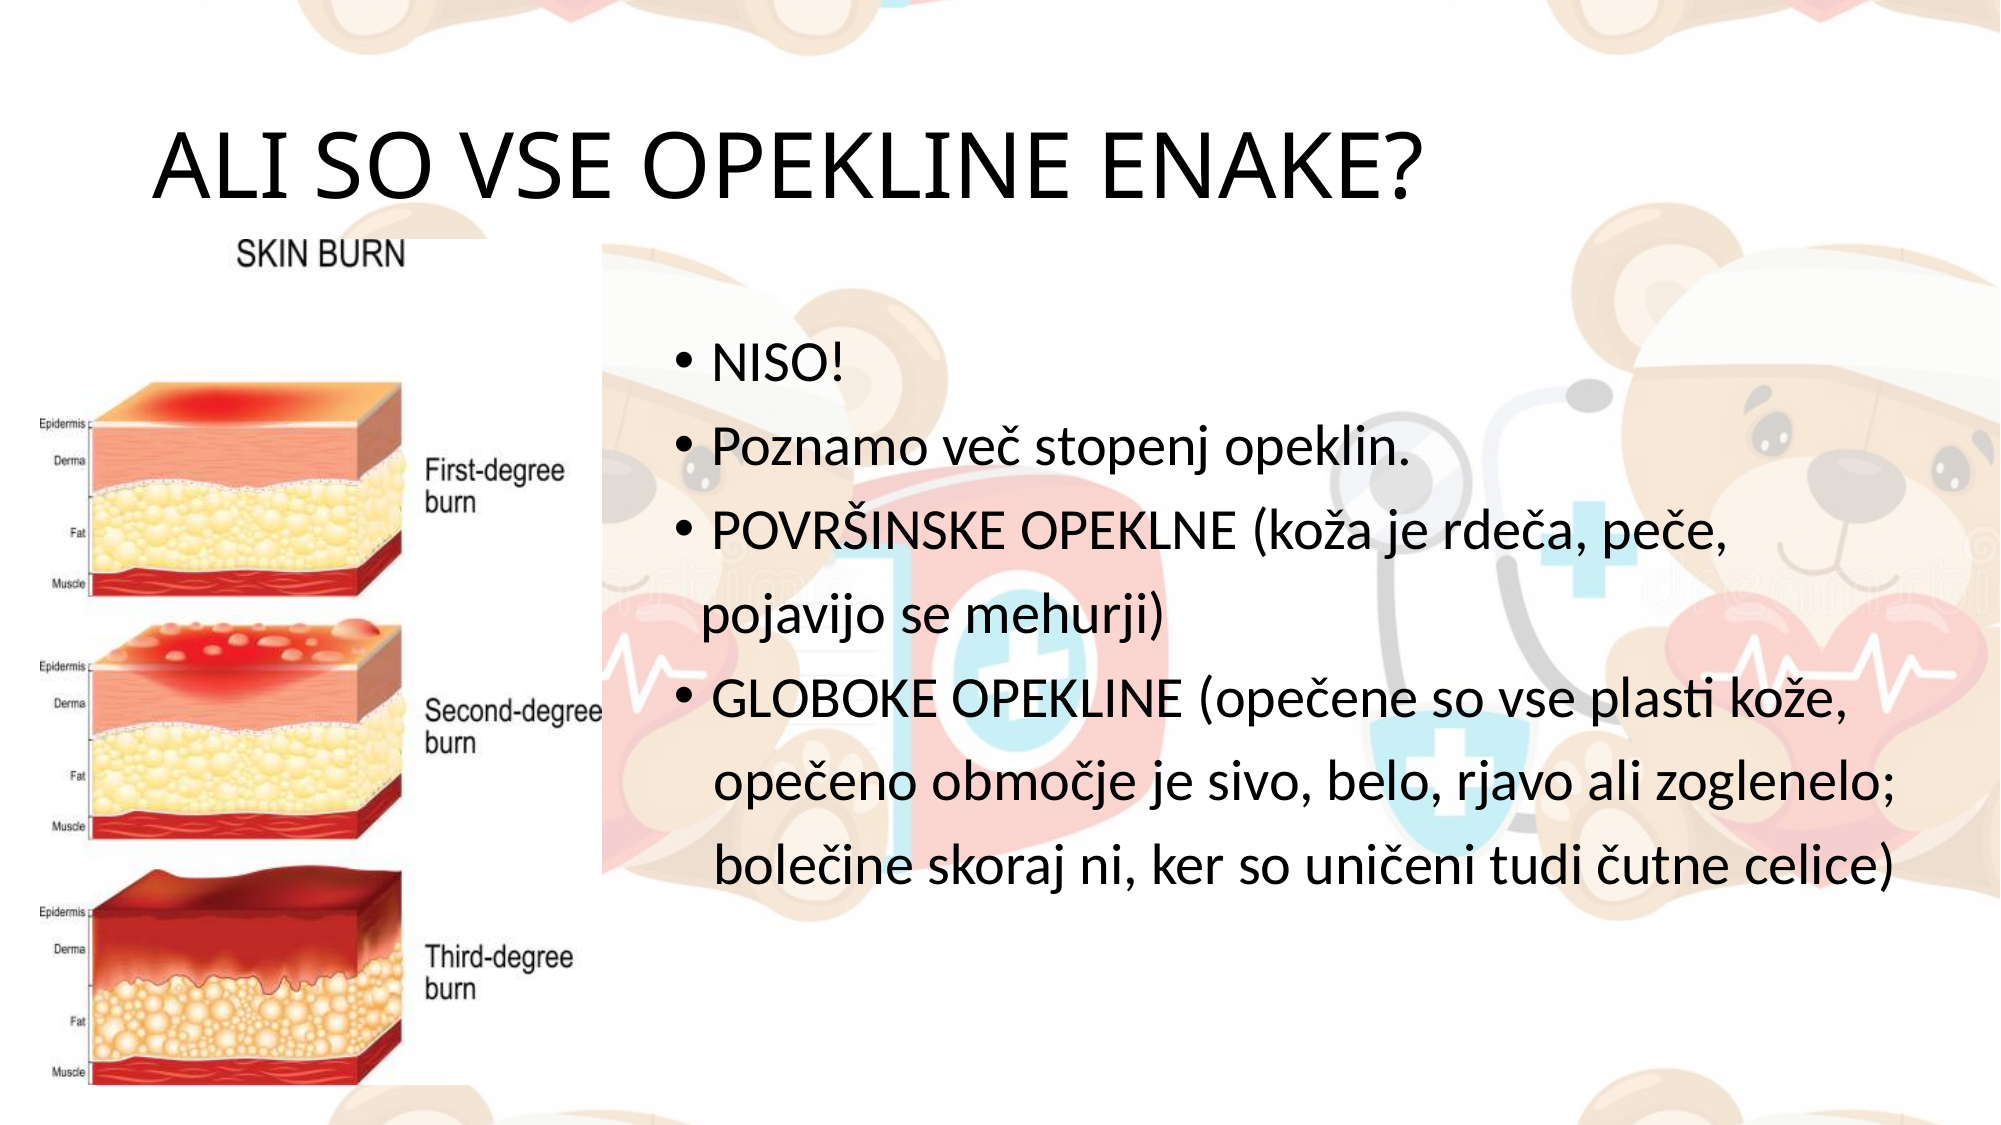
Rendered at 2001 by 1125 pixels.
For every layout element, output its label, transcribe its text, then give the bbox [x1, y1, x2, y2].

list NISO! Poznamo več stopenj opeklin. POVRŠINSKE OPEKLNE (koža je rdeča, peče, pojavijo se mehurji) GLOBOKE OPEKLINE (opečene so vse plasti kože, opečeno območje je sivo, belo, rjavo ali zoglenelo; bolečine skoraj ni, ker so uničeni tudi čutne celice) [658, 323, 2000, 1038]
picture [40, 239, 602, 1085]
title ALI SO VSE OPEKLINE ENAKE? [137, 59, 1863, 278]
